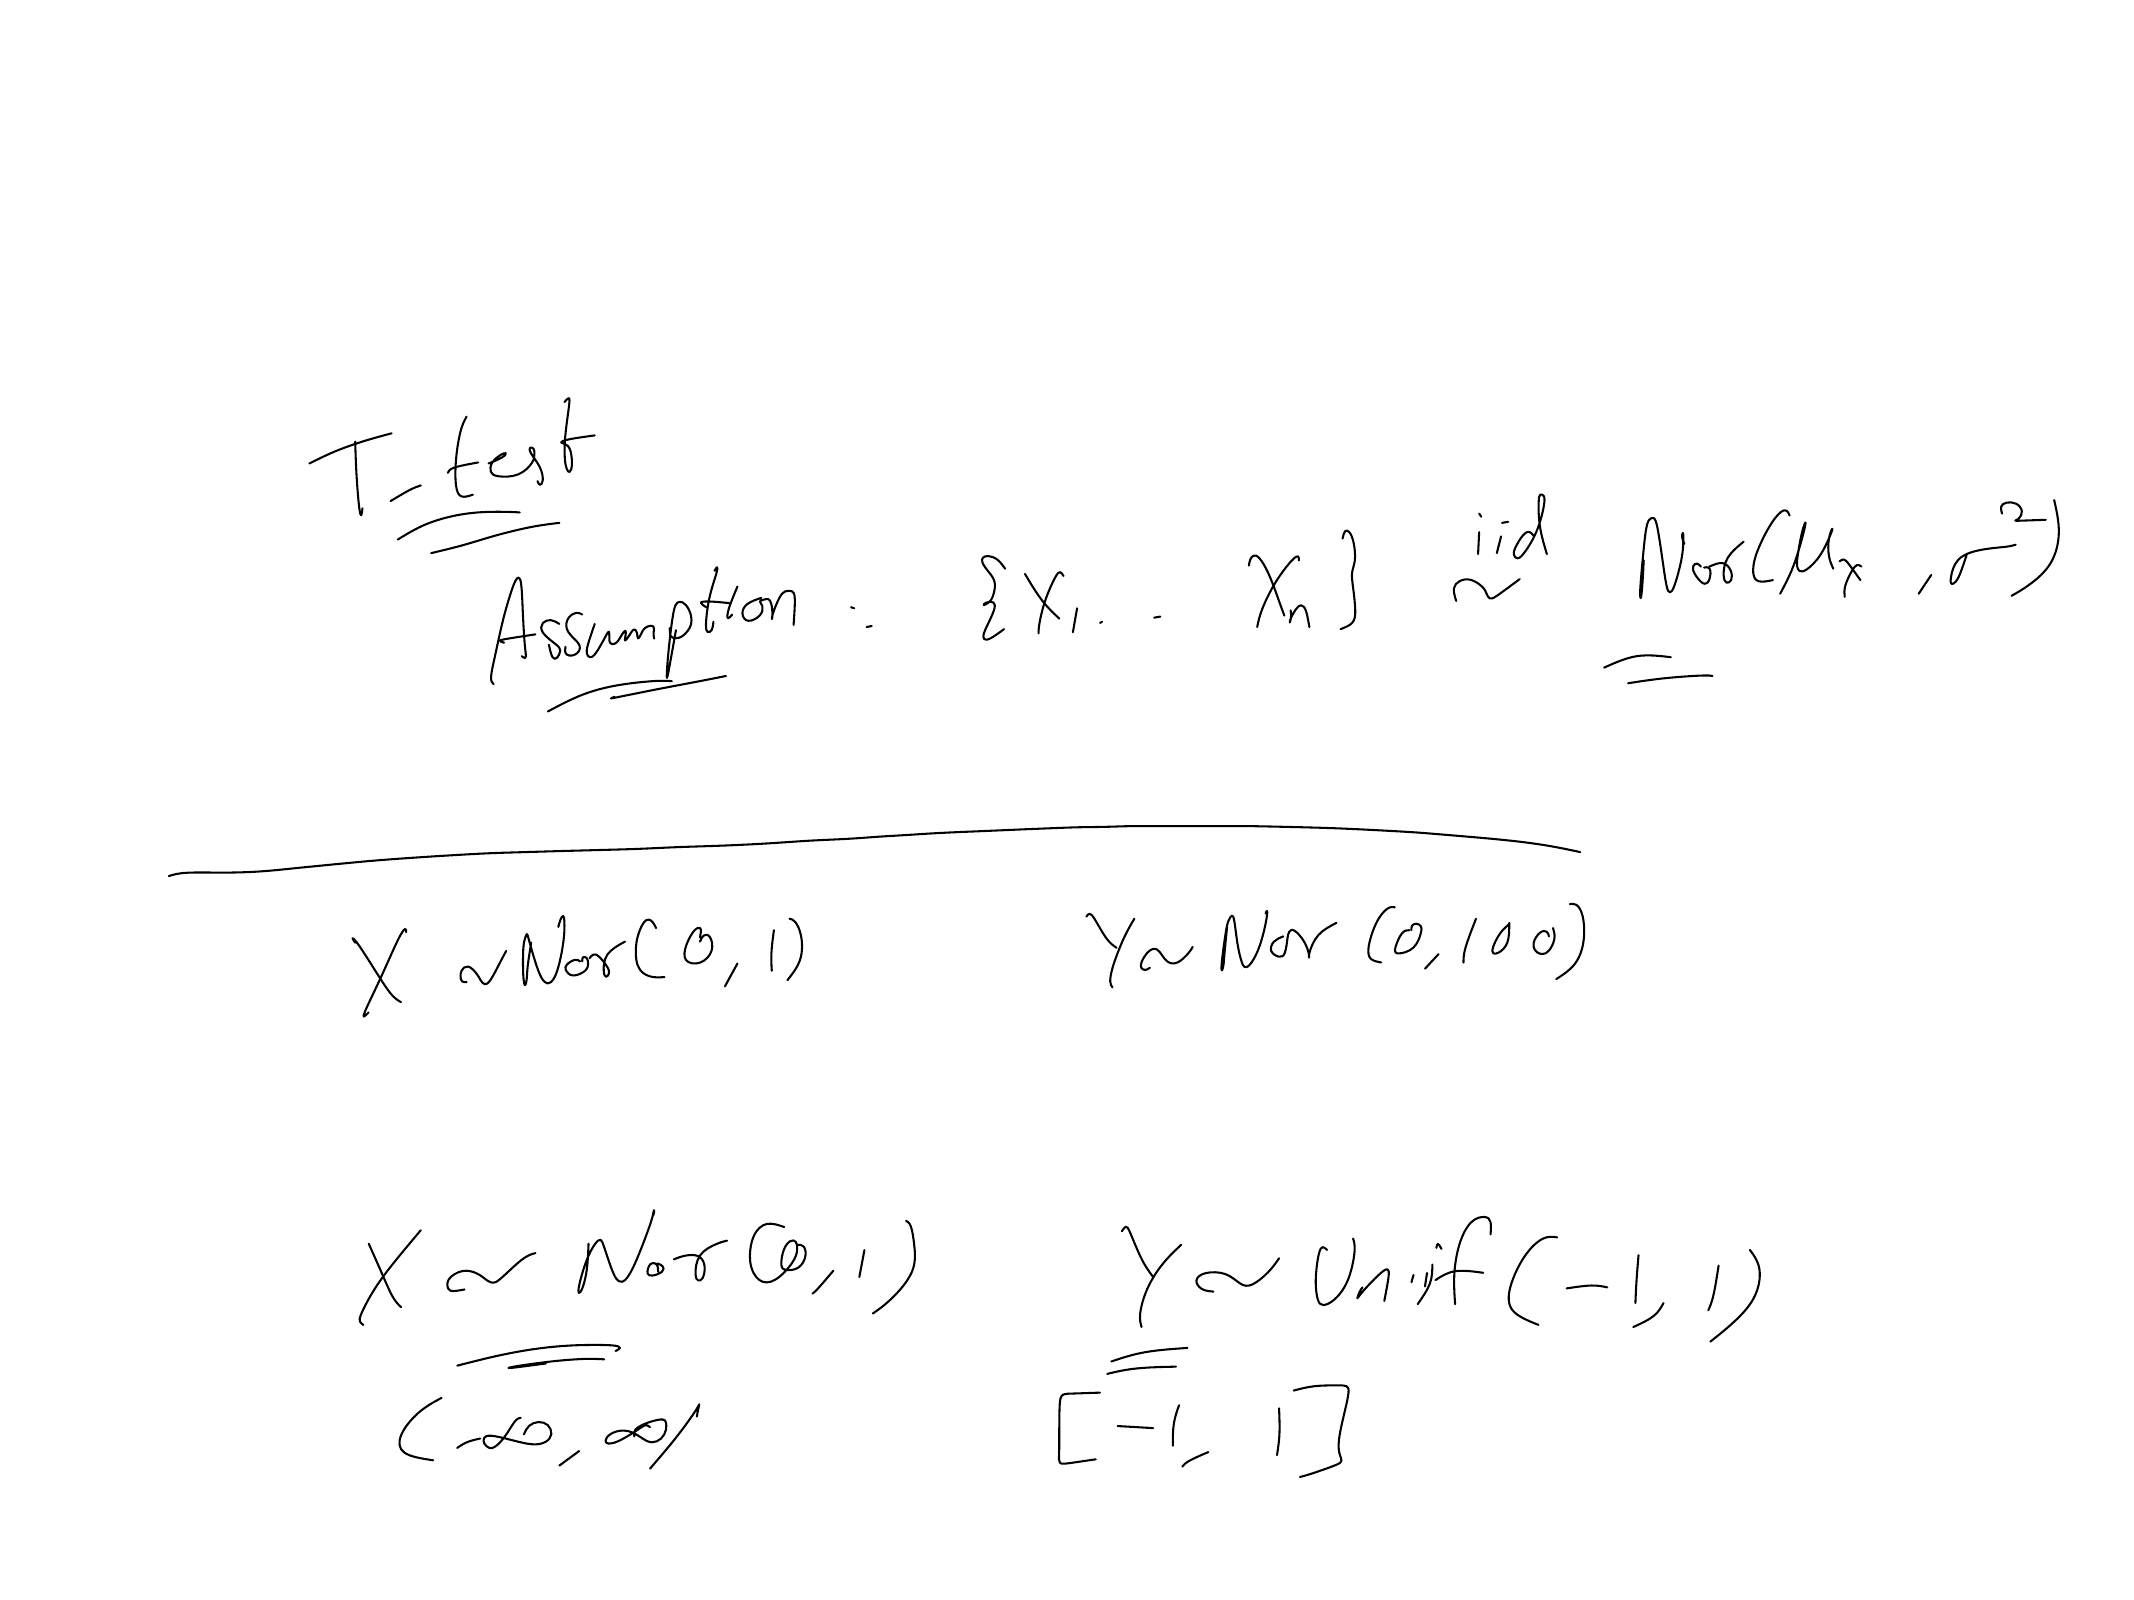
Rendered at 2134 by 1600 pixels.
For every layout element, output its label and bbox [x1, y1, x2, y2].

text_box [168, 397, 2060, 1478]
